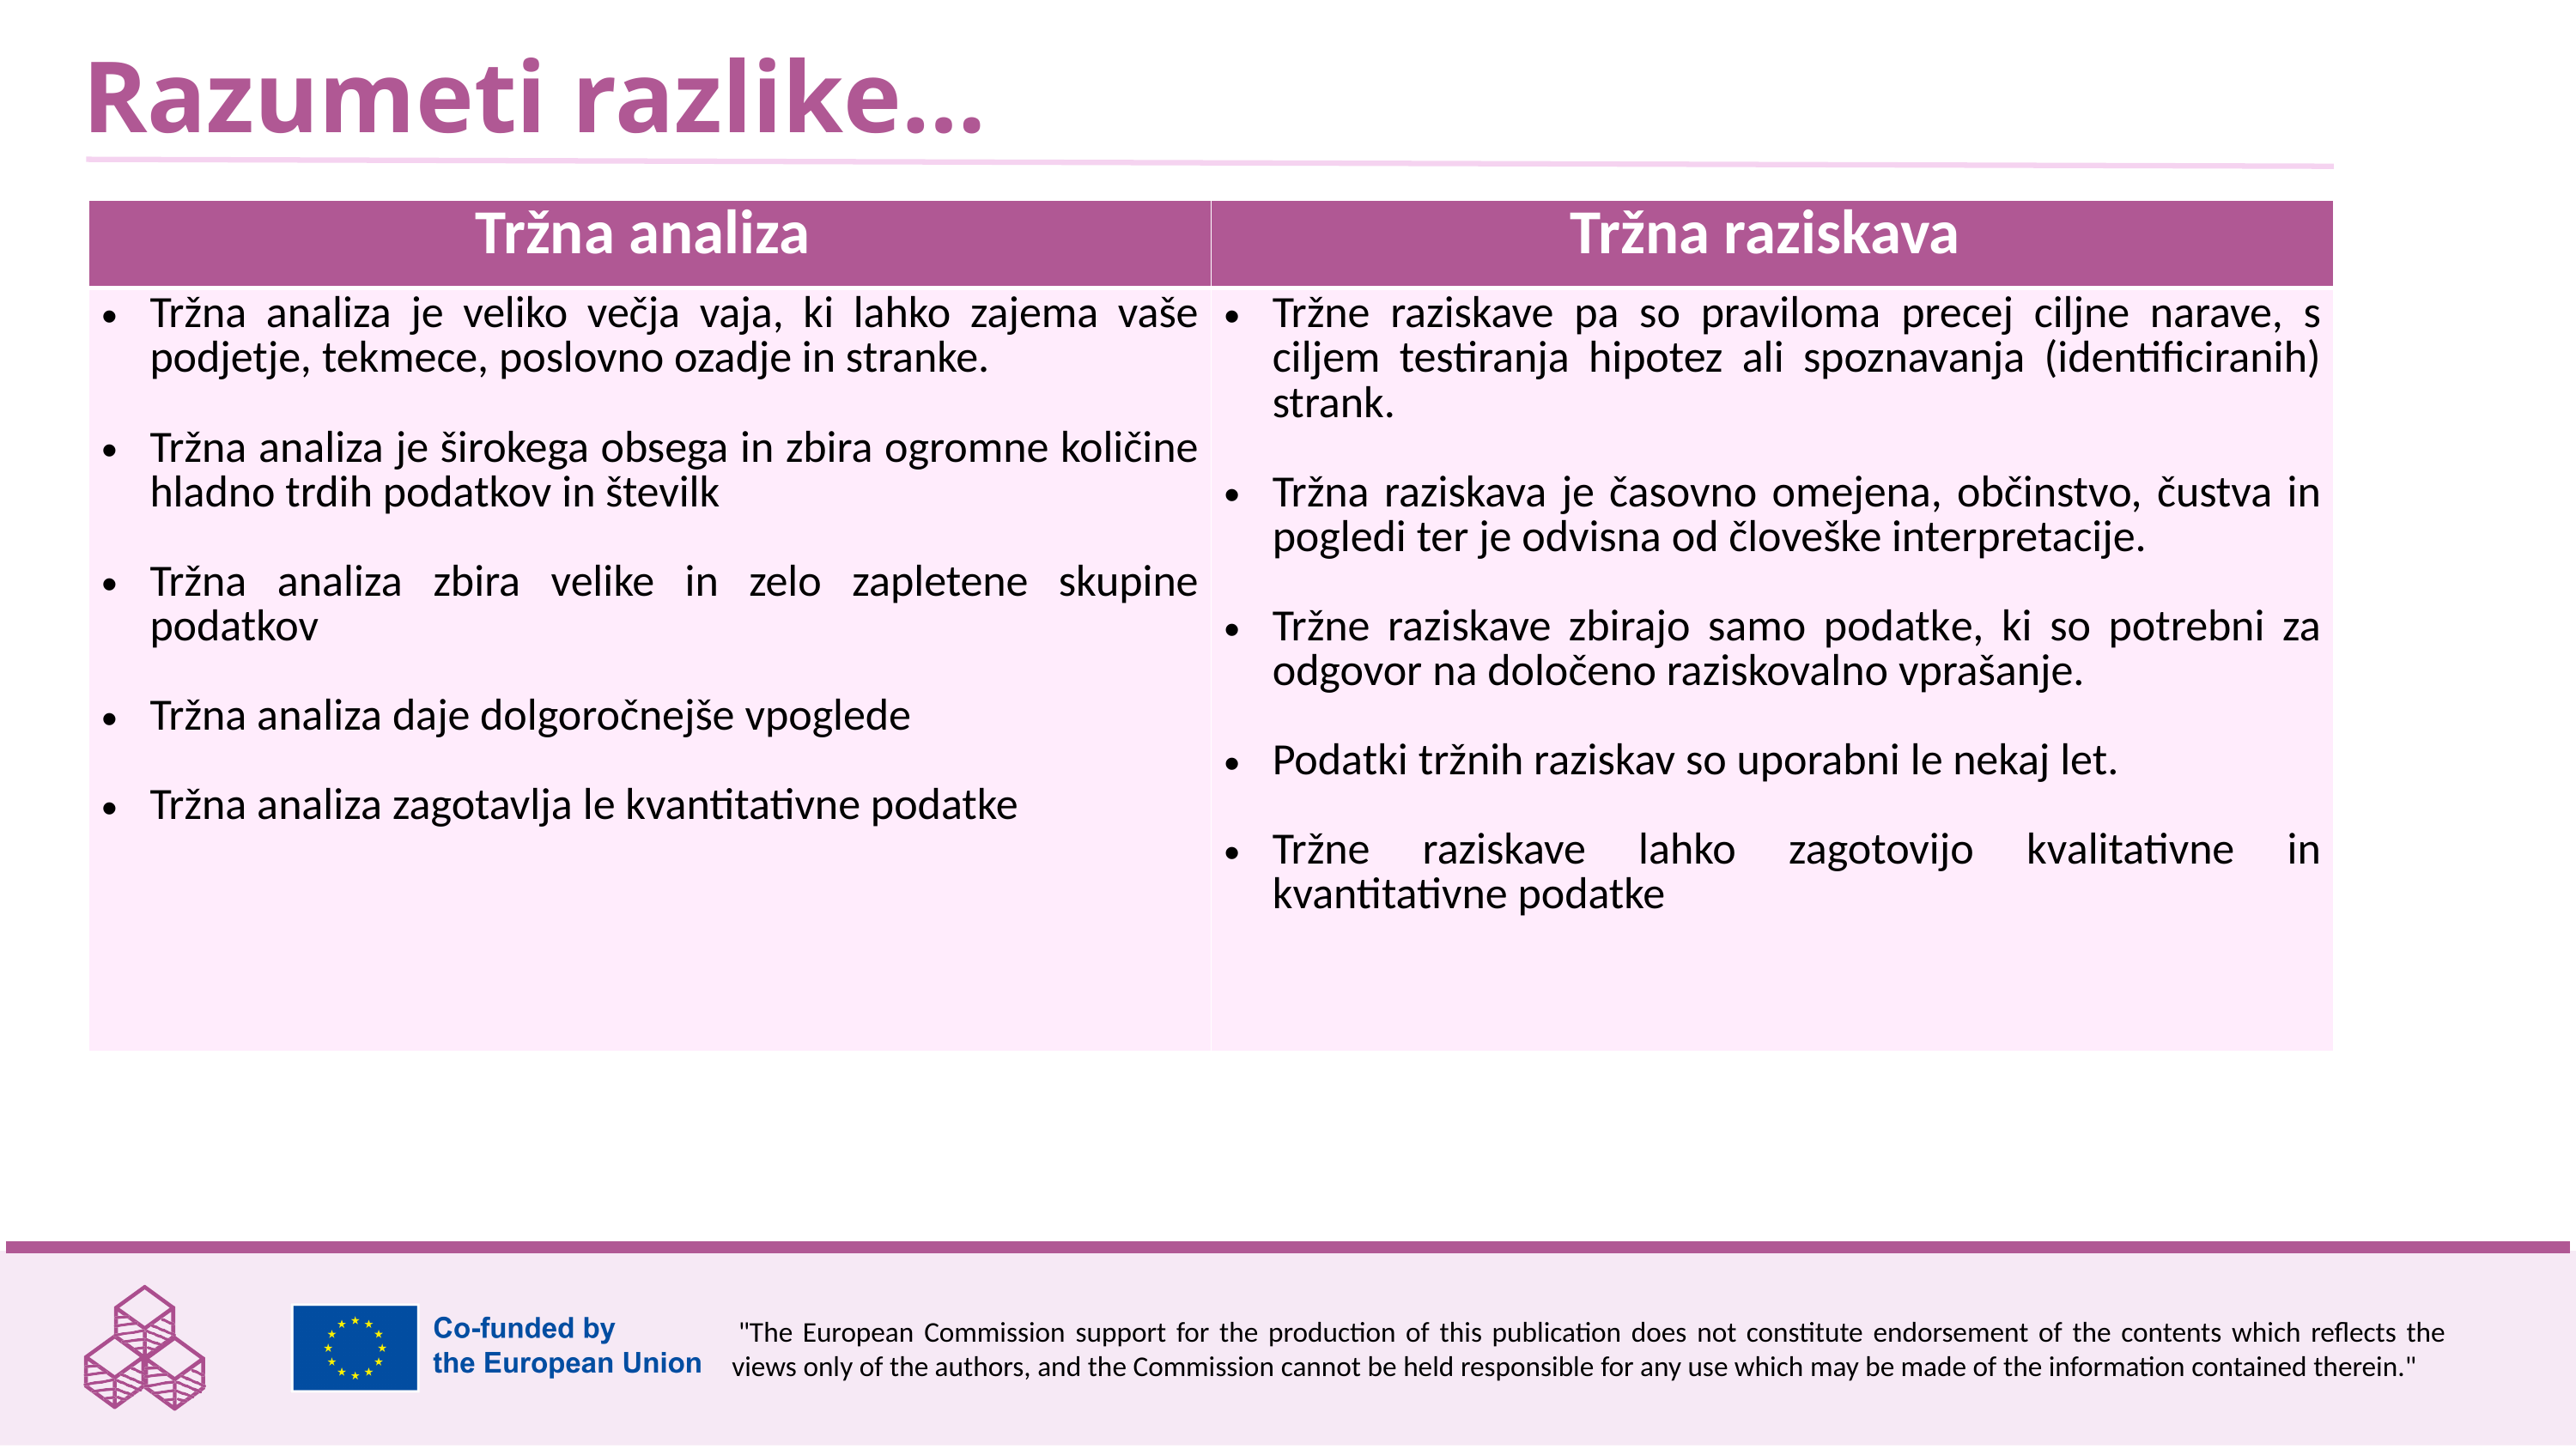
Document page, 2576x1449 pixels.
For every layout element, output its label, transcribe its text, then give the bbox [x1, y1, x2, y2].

picture [288, 1300, 732, 1396]
table_header Tržna raziskava [1212, 201, 2333, 286]
table_cell Tržna analiza je veliko večja vaja, ki lahko zajema vaše podjetje, tekmece, poslovno ozadje in stranke. Tržna analiza je širokega obsega in zbira ogromne količine hladno trdih podatkov in številk Tržna analiza zbira velike in zelo zapletene skupine podatkov Tržna analiza daje dolgoročnejše vpoglede Tržna analiza zagotavlja le kvantitativne podatke [89, 290, 1211, 1051]
picture [161, 1341, 176, 1351]
picture [113, 1315, 176, 1351]
table_header Tržna analiza [89, 201, 1211, 286]
picture [83, 1364, 206, 1403]
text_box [86, 159, 2334, 167]
text_box [2233, 37, 2512, 338]
text_box Razumeti razlike… [70, 27, 1825, 159]
table_cell Tržne raziskave pa so praviloma precej ciljne narave, s ciljem testiranja hipotez ali spoznavanja (identificiranih) strank. Tržna raziskava je časovno omejena, občinstvo, čustva in pogledi ter je odvisna od človeške interpretacije. Tržne raziskave zbirajo samo podatke, ki so potrebni za odgovor na določeno raziskovalno vprašanje. Podatki tržnih raziskav so uporabni le nekaj let. Tržne raziskave lahko zagotovijo kvalitativne in kvantitativne podatke [1212, 290, 2333, 1051]
